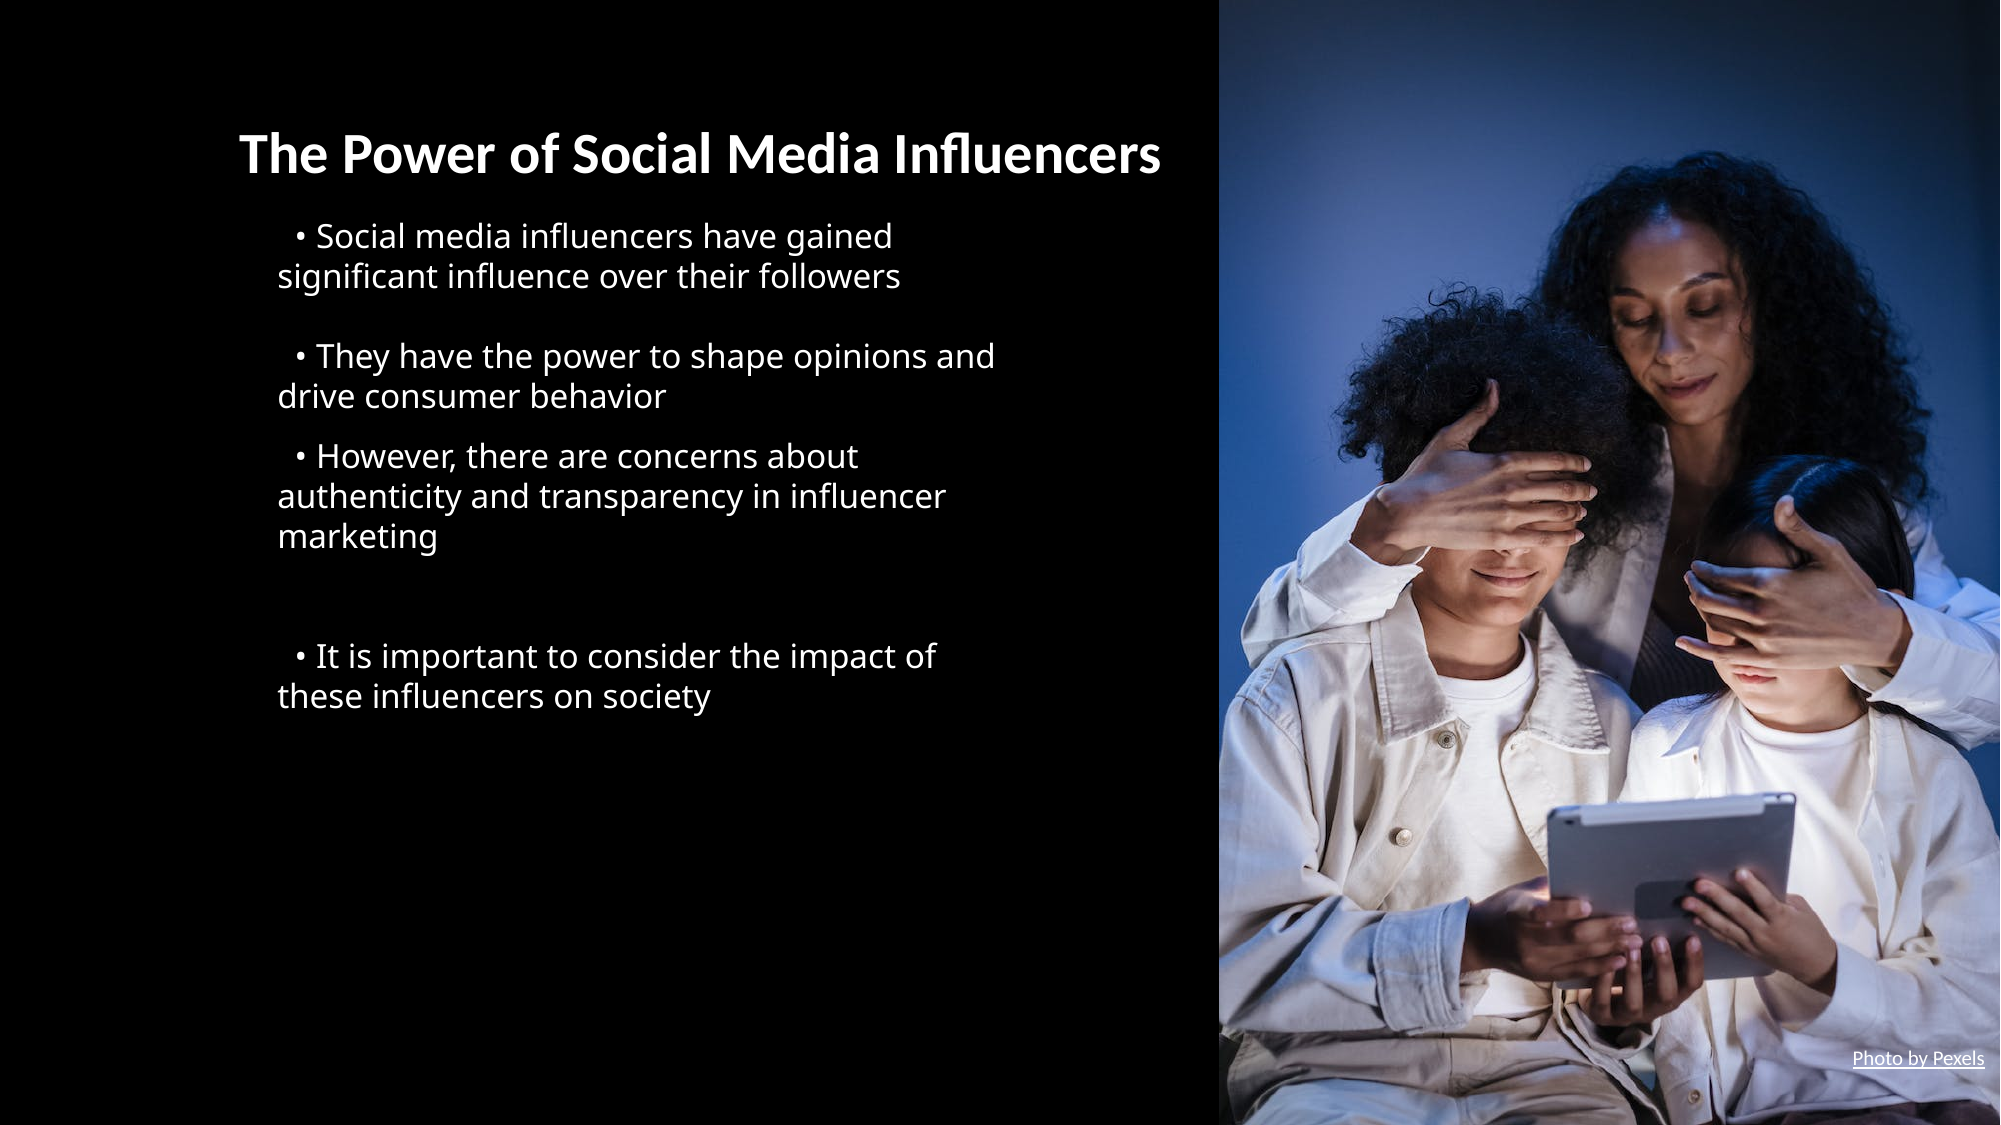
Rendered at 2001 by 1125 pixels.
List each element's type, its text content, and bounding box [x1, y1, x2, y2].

text_box • They have the power to shape opinions and drive consumer behavior [262, 337, 1013, 413]
text_box • It is important to consider the impact of these influencers on society [262, 637, 1013, 713]
text_box • However, there are concerns about authenticity and transparency in influencer marketing [262, 457, 1013, 533]
text_box • Social media influencers have gained significant influence over their followers [262, 217, 1013, 293]
text_box The Power of Social Media Influencers [225, 112, 1219, 188]
picture [1219, 0, 2000, 1125]
